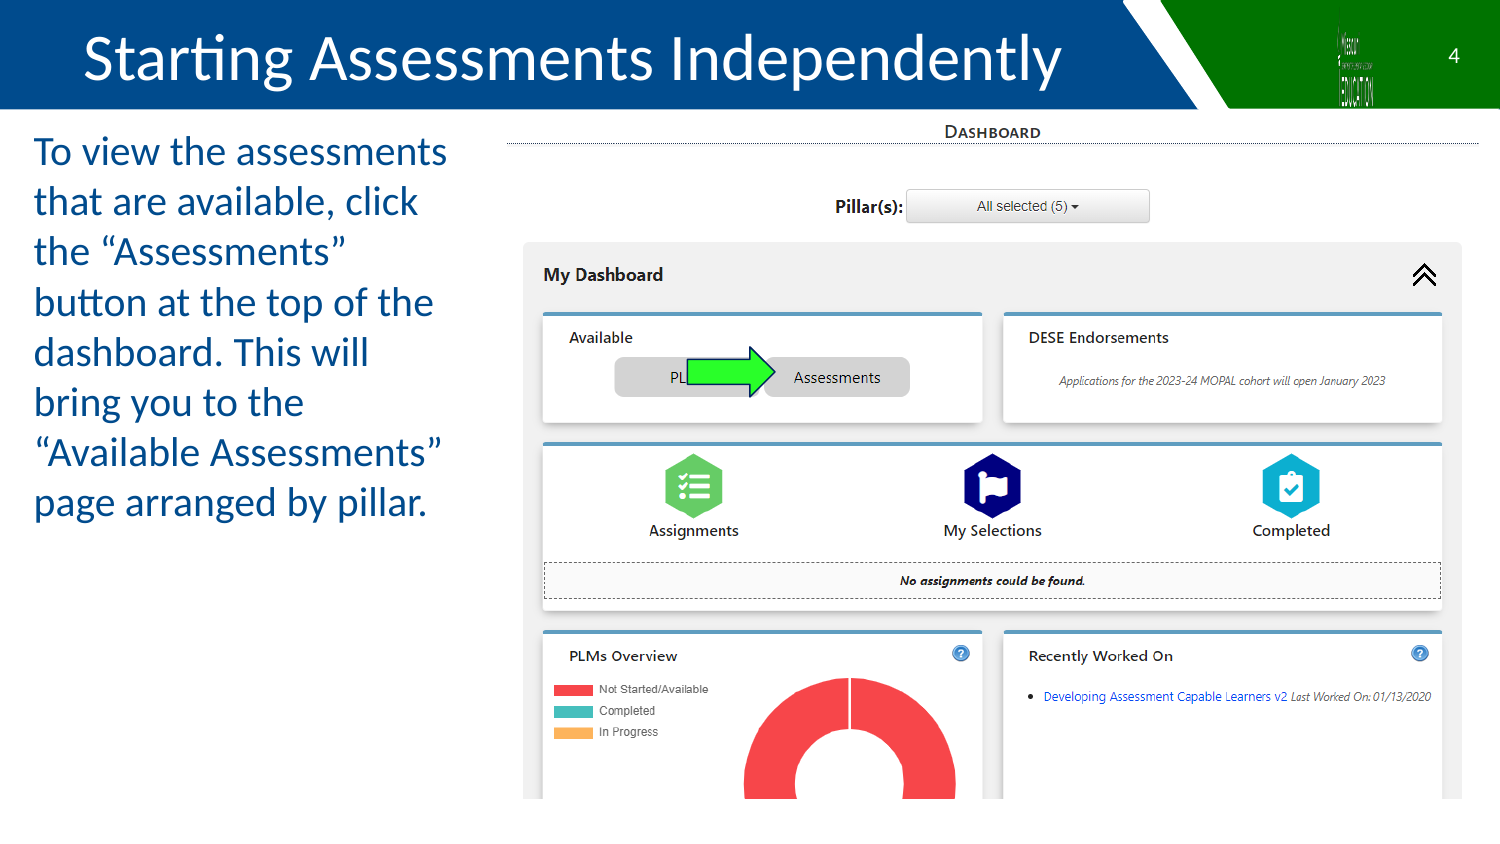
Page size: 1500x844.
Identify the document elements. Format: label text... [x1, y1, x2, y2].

picture [1337, 3, 1375, 110]
slide_number 4 [1400, 32, 1475, 78]
picture [507, 116, 1479, 799]
list Starting Assessments Independently [50, 6, 1100, 104]
list To view the assessments that are available, click the “Assessments” button at the top of the dashboard. This will bring you to the “Available Assessments” page arranged by pillar. [0, 116, 463, 844]
